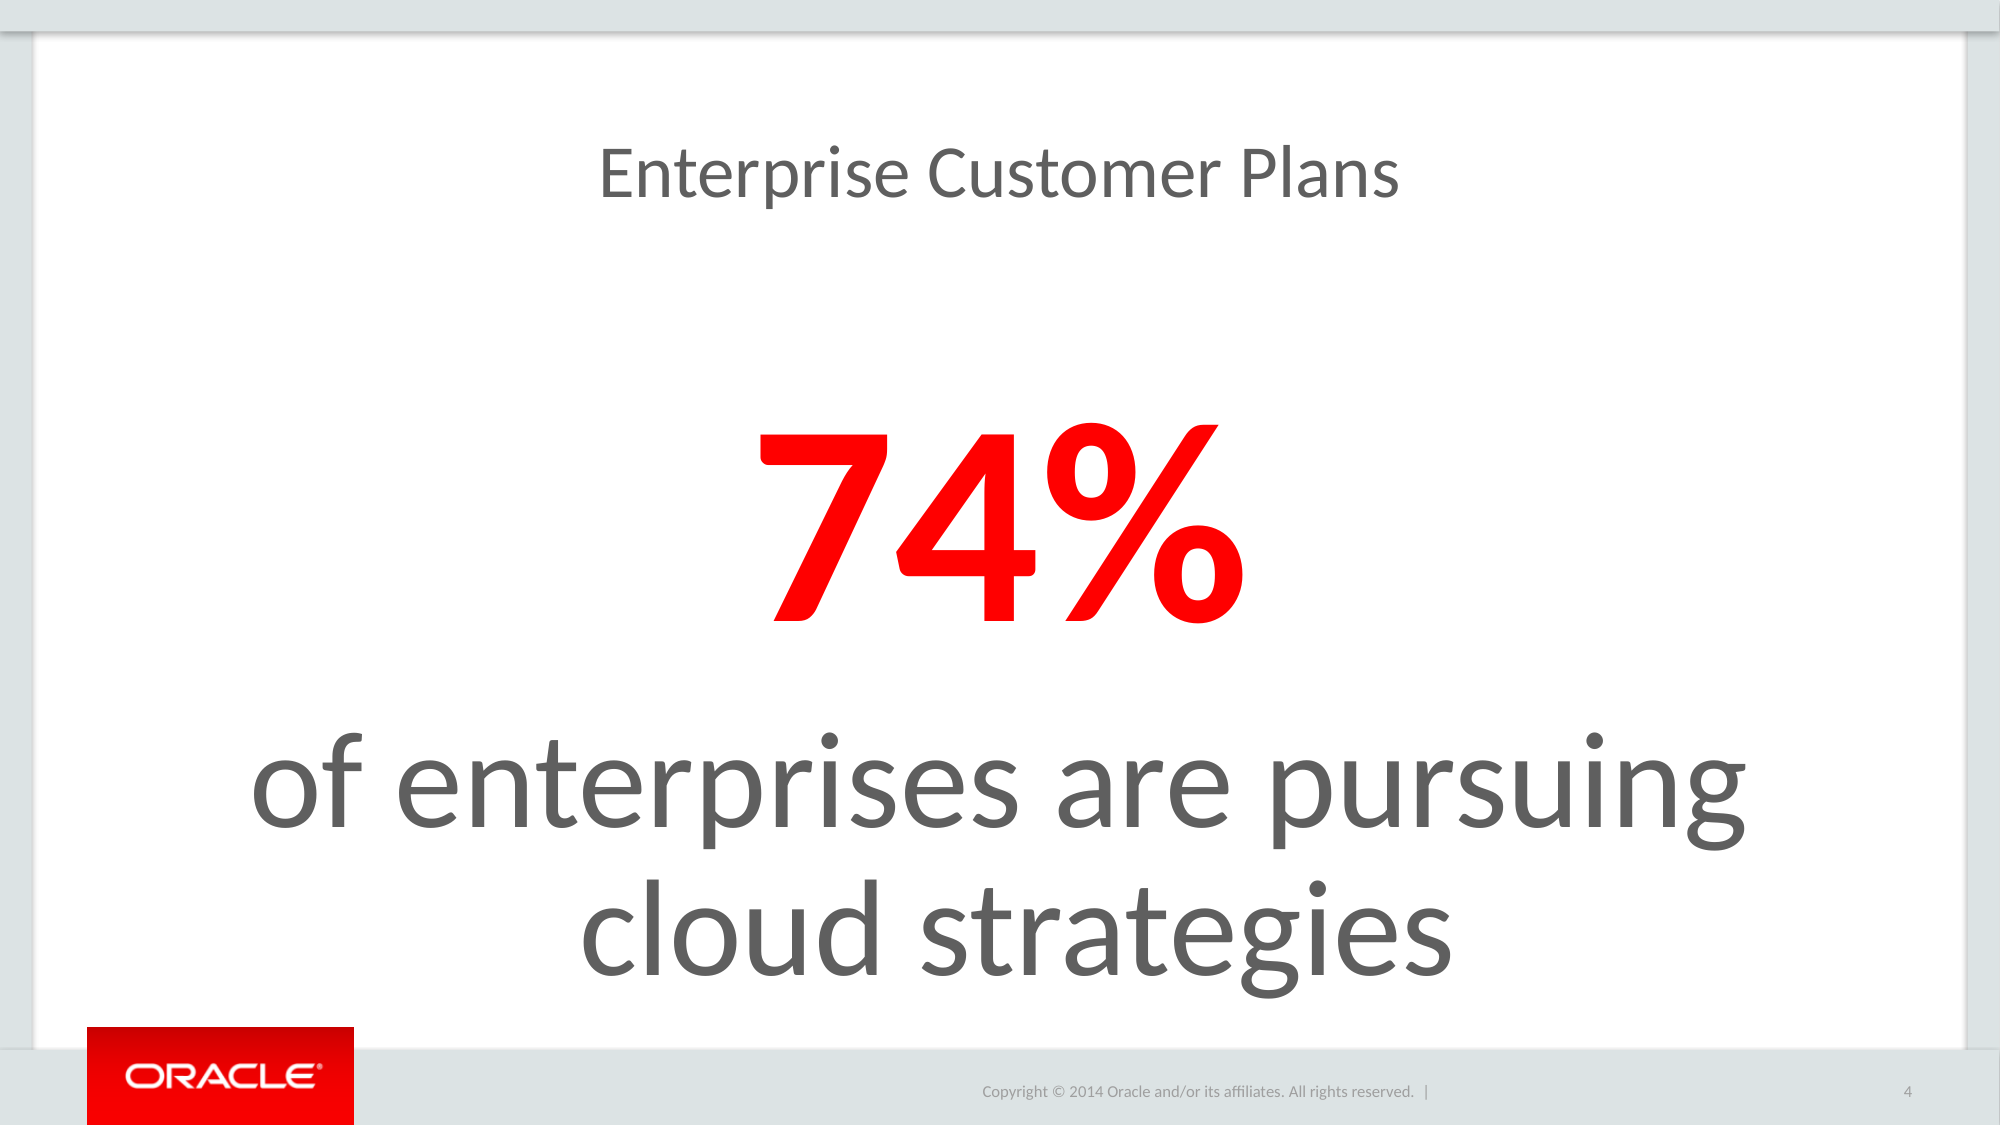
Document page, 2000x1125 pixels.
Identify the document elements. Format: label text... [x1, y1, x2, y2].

list 74% of enterprises are pursuing cloud strategies [87, 267, 1913, 975]
slide_number 4 [1849, 1075, 1913, 1106]
picture [87, 1027, 354, 1125]
title Enterprise Customer Plans [87, 66, 1913, 213]
